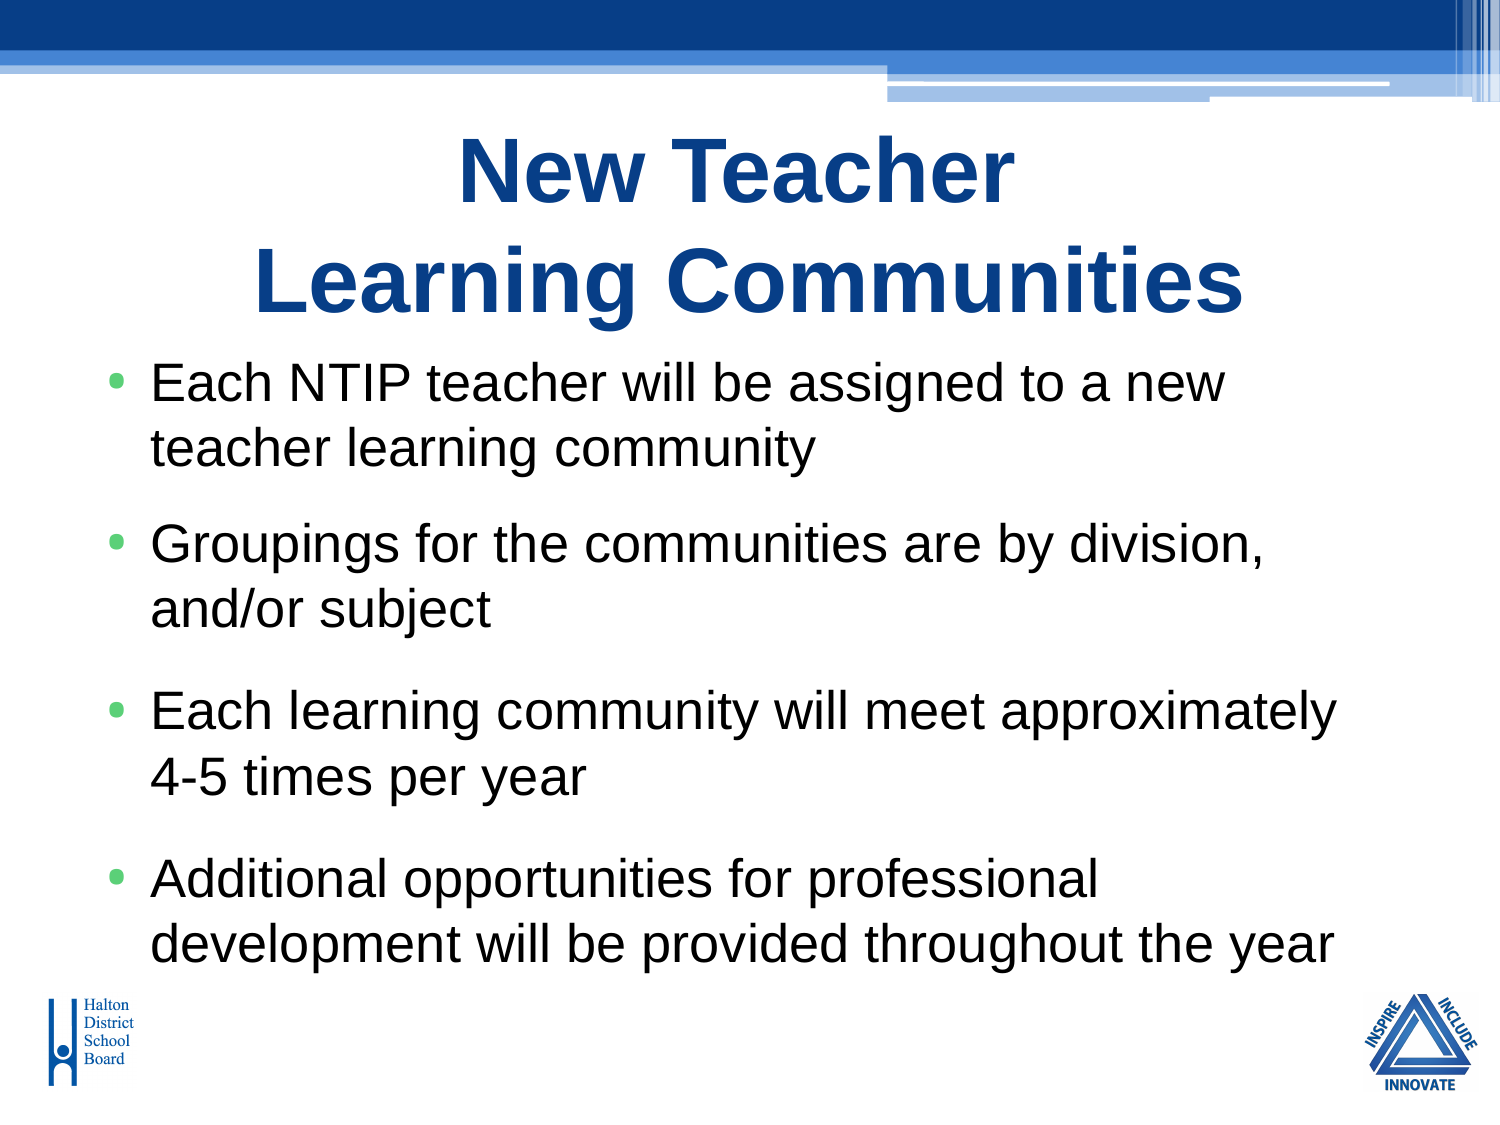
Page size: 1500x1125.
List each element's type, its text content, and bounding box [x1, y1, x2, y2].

list Each NTIP teacher will be assigned to a new teacher learning community Groupings for the communities are by division, and/or subject Each learning community will meet approximately 4-5 times per year Additional opportunities for professional development will be provided throughout the year [59, 339, 1410, 981]
picture [42, 992, 137, 1092]
picture [1363, 992, 1479, 1092]
title New Teacher Learning Communities [75, 133, 1425, 309]
